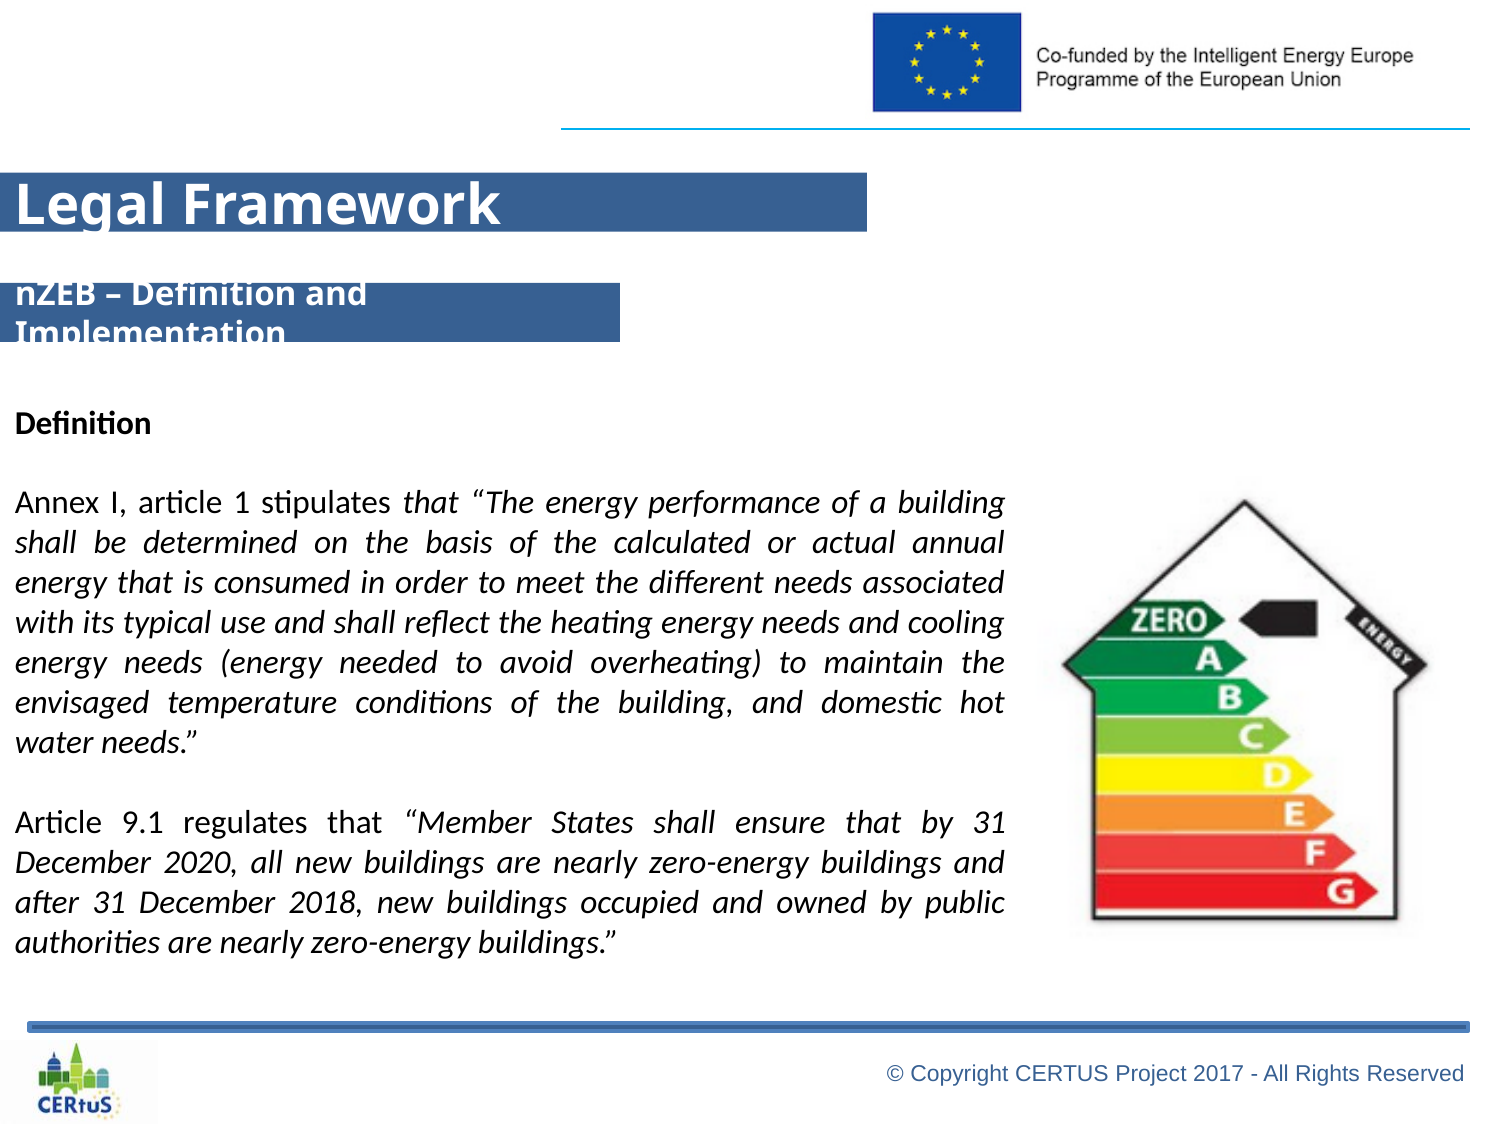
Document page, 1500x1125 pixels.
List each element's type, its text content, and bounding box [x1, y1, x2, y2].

text_box [27, 1021, 1470, 1033]
text_box nZEB – Definition and Implementation [0, 281, 622, 344]
text_box © Copyright CERTUS Project 2017 - All Rights Reserved [844, 1051, 1480, 1094]
picture [865, 3, 1433, 122]
picture [1021, 475, 1472, 941]
text_box Definition Annex I, article 1 stipulates that “The energy performance of a building shall be determined on the basis of the calculated or actual annual energy that is consumed in order to meet the different needs associated with its typical use and shall reflect the heating energy needs and cooling energy needs (energy needed to avoid overheating) to maintain the envisaged temperature conditions of the building, and domestic hot water needs.” Article 9.1 regulates that “Member States shall ensure that by 31 December 2020, all new buildings are nearly zero-energy buildings and after 31 December 2018, new buildings occupied and owned by public authorities are nearly zero-energy buildings.” [0, 393, 1022, 968]
picture [0, 1040, 159, 1124]
text_box Legal Framework [0, 171, 869, 234]
